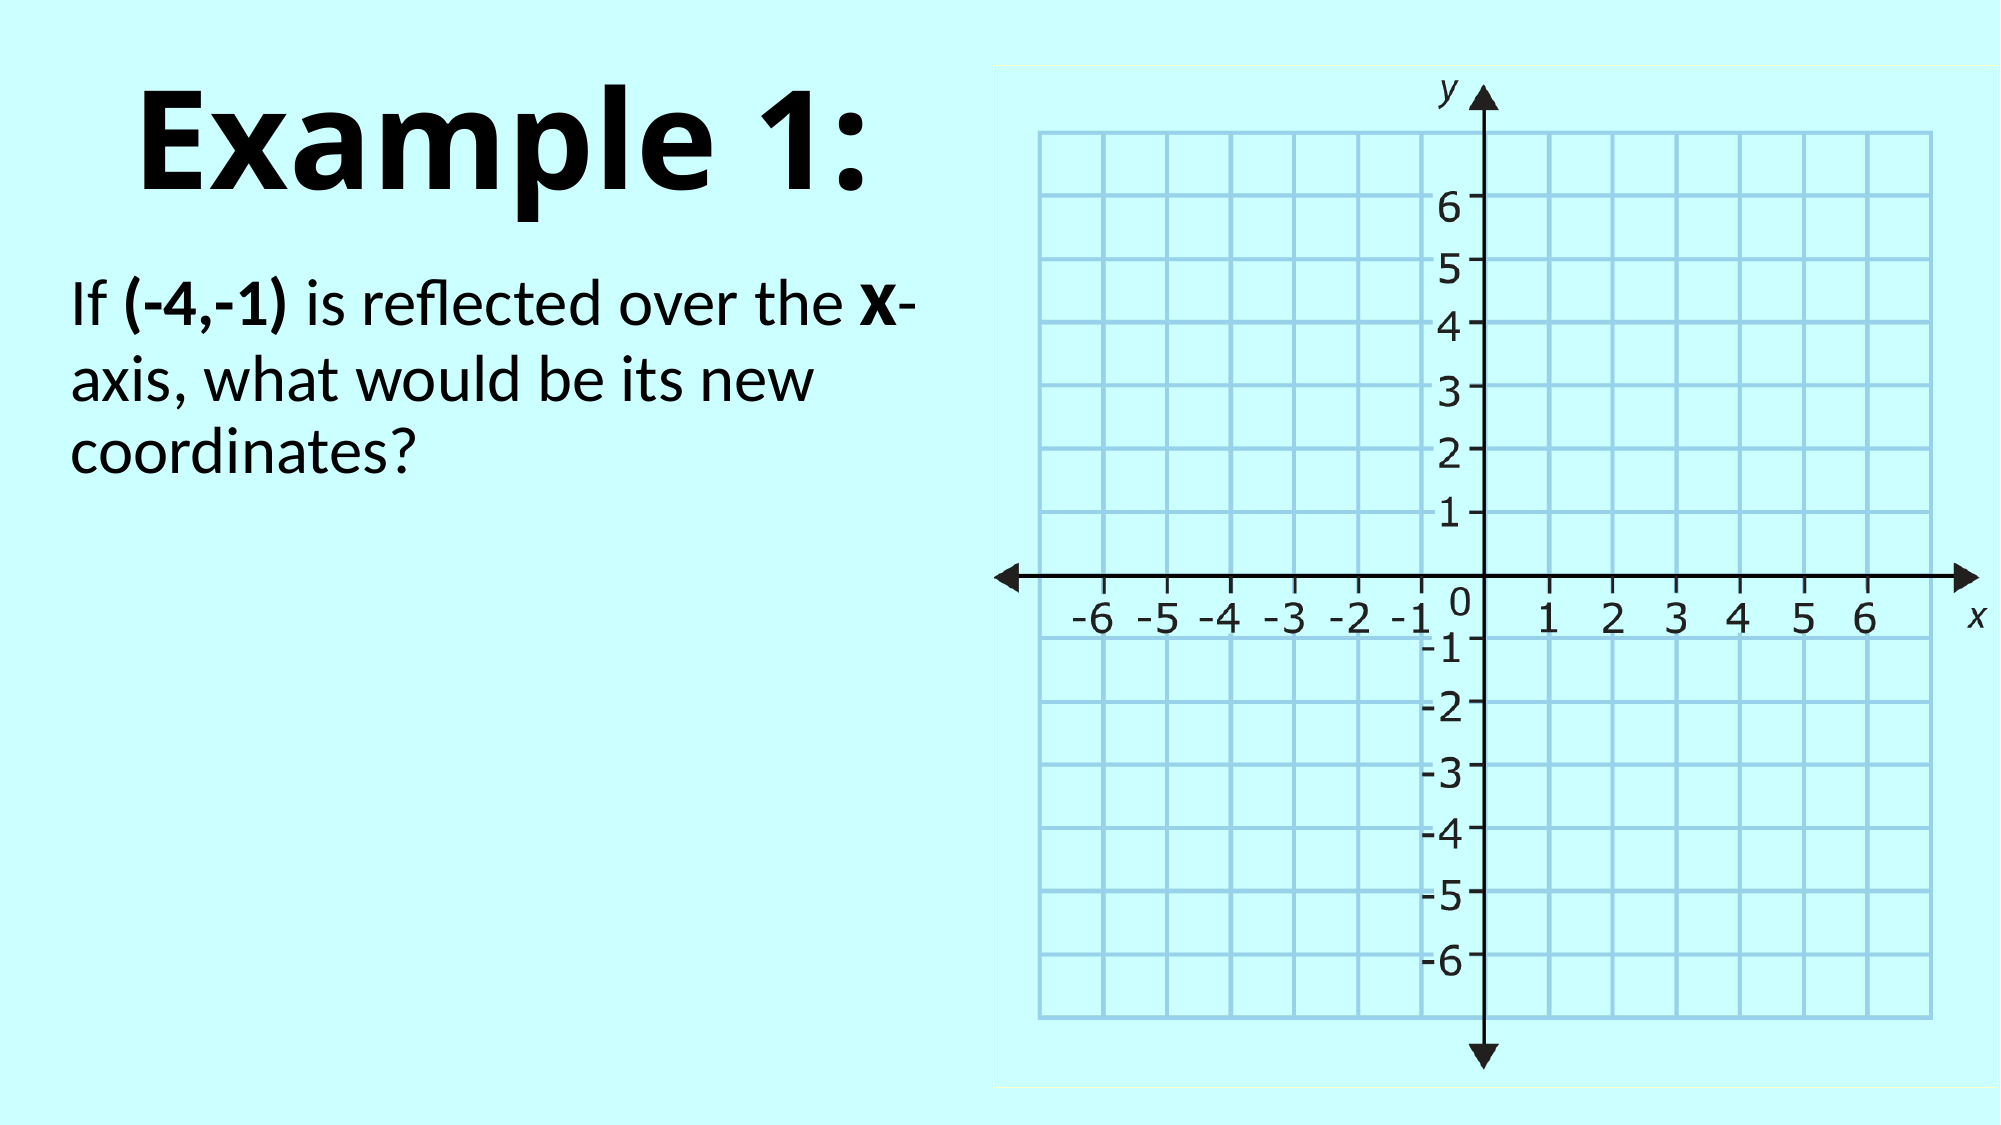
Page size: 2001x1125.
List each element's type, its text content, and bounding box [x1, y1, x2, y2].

picture [993, 65, 1998, 1088]
list If (-4,-1) is reflected over the x-axis, what would be its new coordinates? [55, 246, 958, 1088]
title Example 1: [117, 13, 1863, 278]
